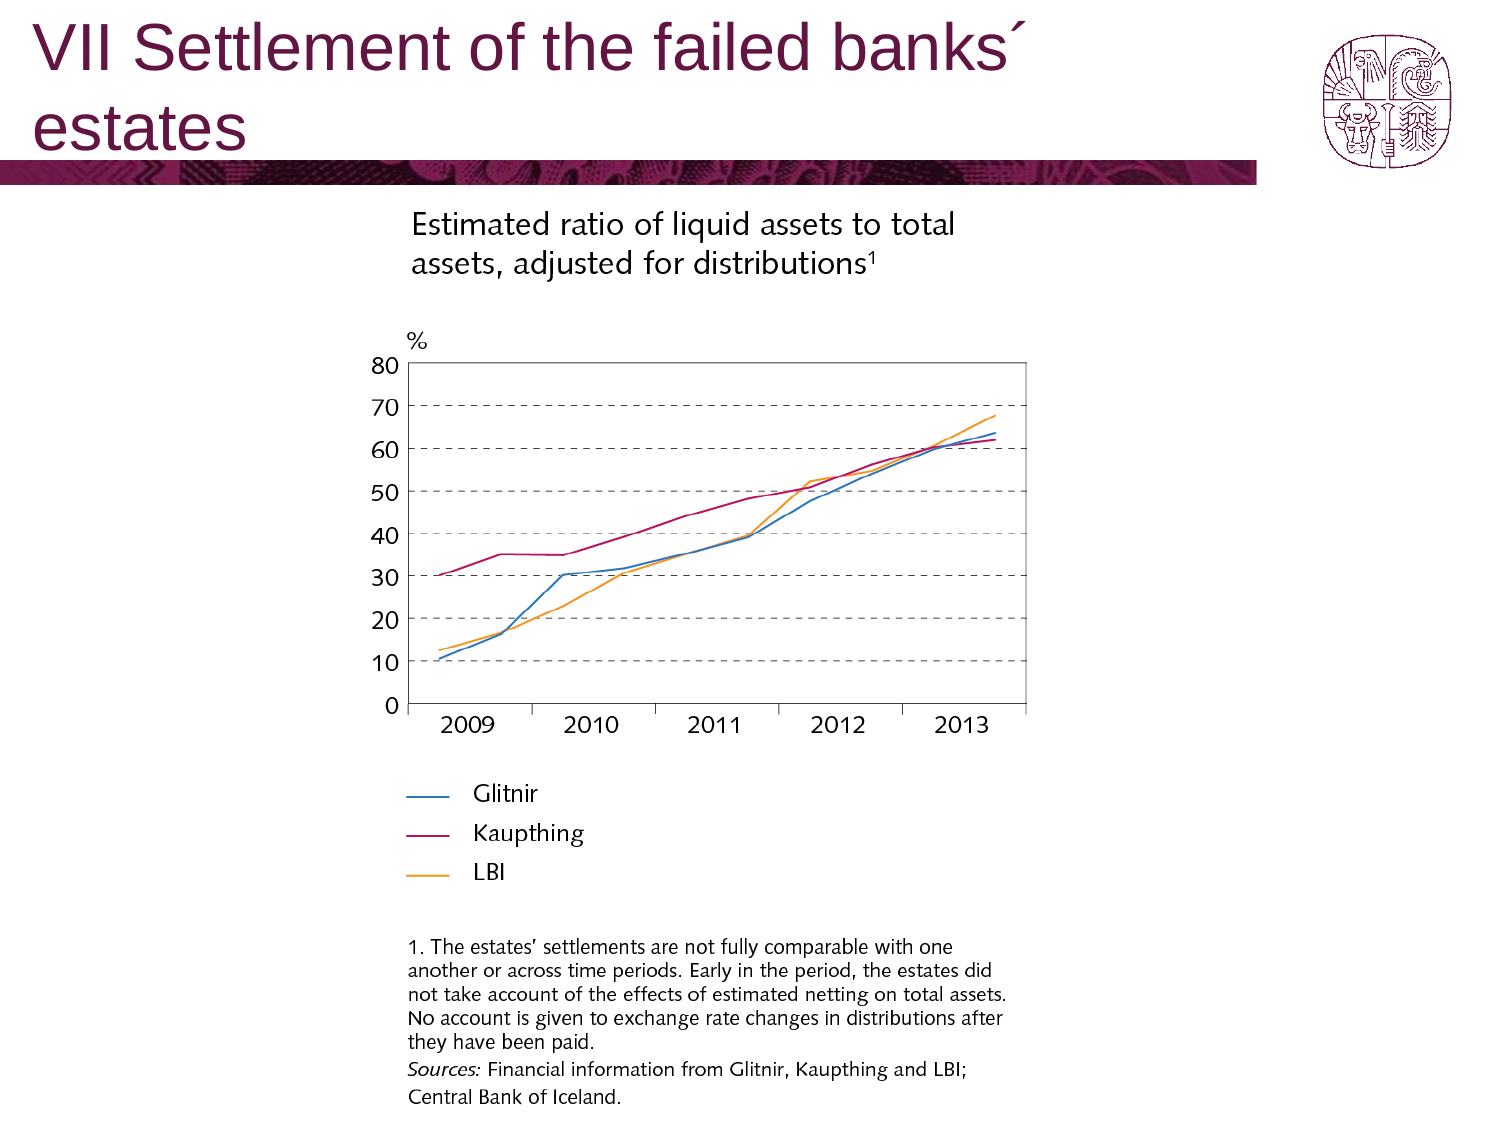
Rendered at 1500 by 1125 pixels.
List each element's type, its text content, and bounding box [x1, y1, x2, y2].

title VII Settlement of the failed banks´ estates [17, 19, 1247, 149]
picture [0, 160, 1258, 185]
picture [371, 207, 1028, 1109]
picture [1316, 31, 1456, 173]
